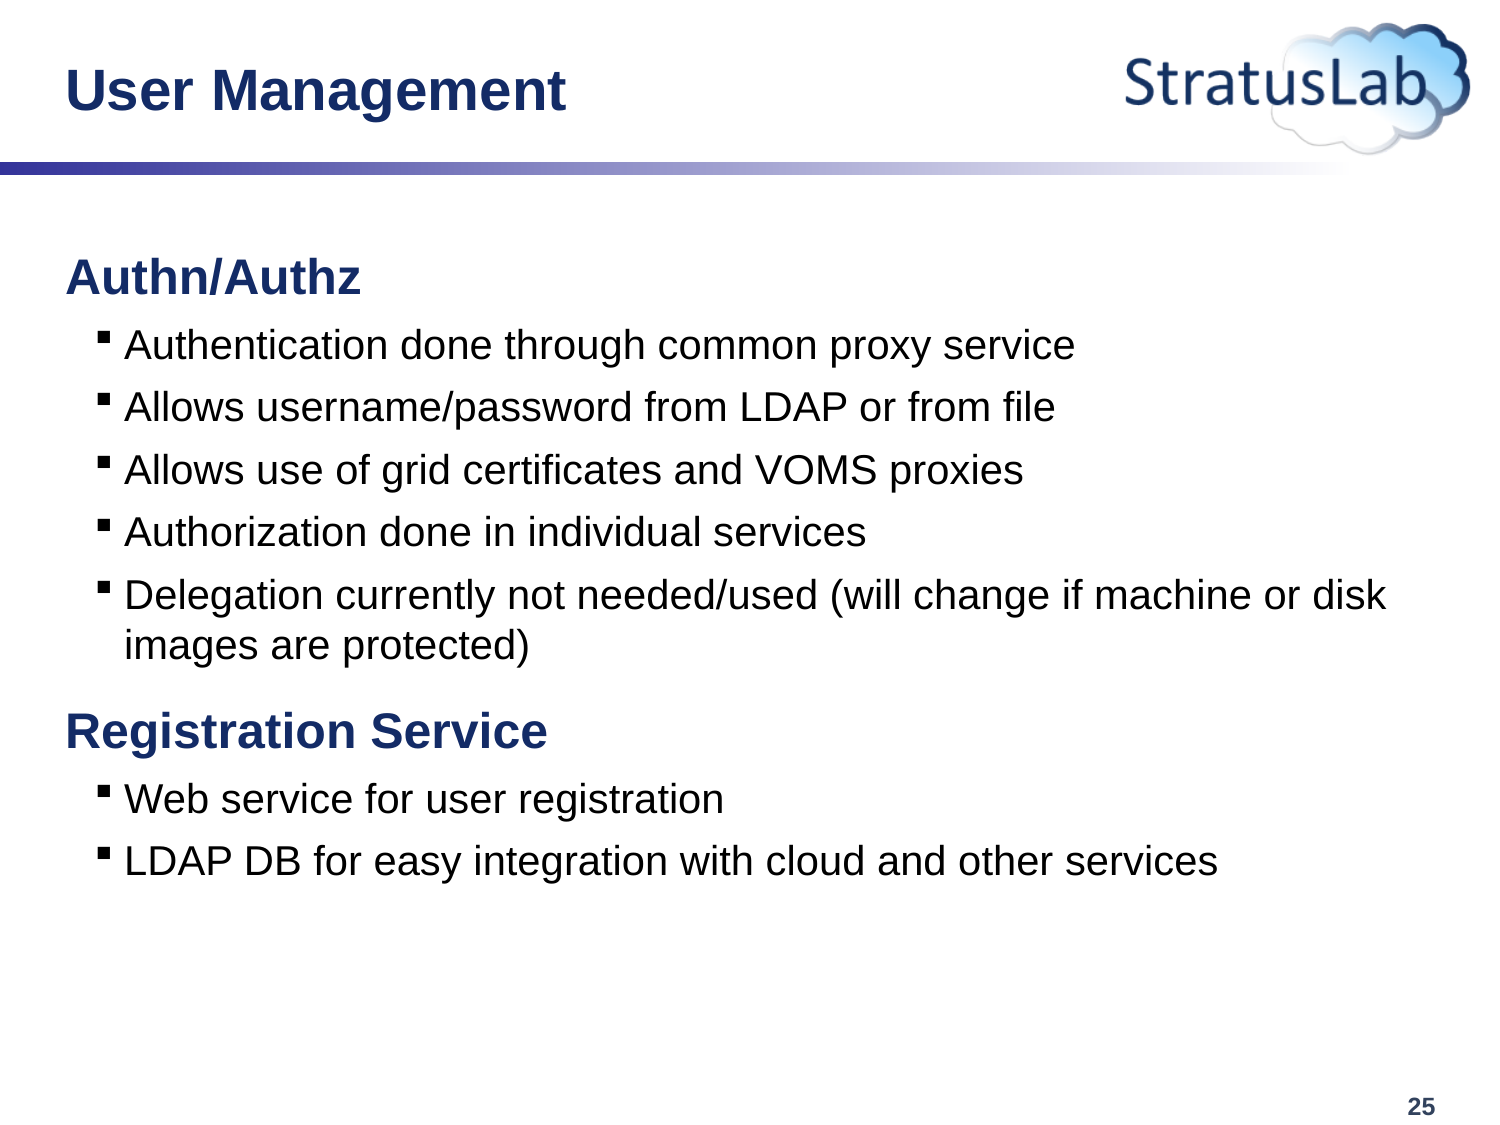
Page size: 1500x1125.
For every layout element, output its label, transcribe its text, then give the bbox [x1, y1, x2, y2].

list Authn/Authz Authentication done through common proxy service Allows username/password from LDAP or from file Allows use of grid certificates and VOMS proxies Authorization done in individual services Delegation currently not needed/used (will change if machine or disk images are protected) Registration Service Web service for user registration LDAP DB for easy integration with cloud and other services [49, 237, 1451, 1076]
title User Management [49, 12, 1113, 163]
picture [1113, 19, 1478, 162]
